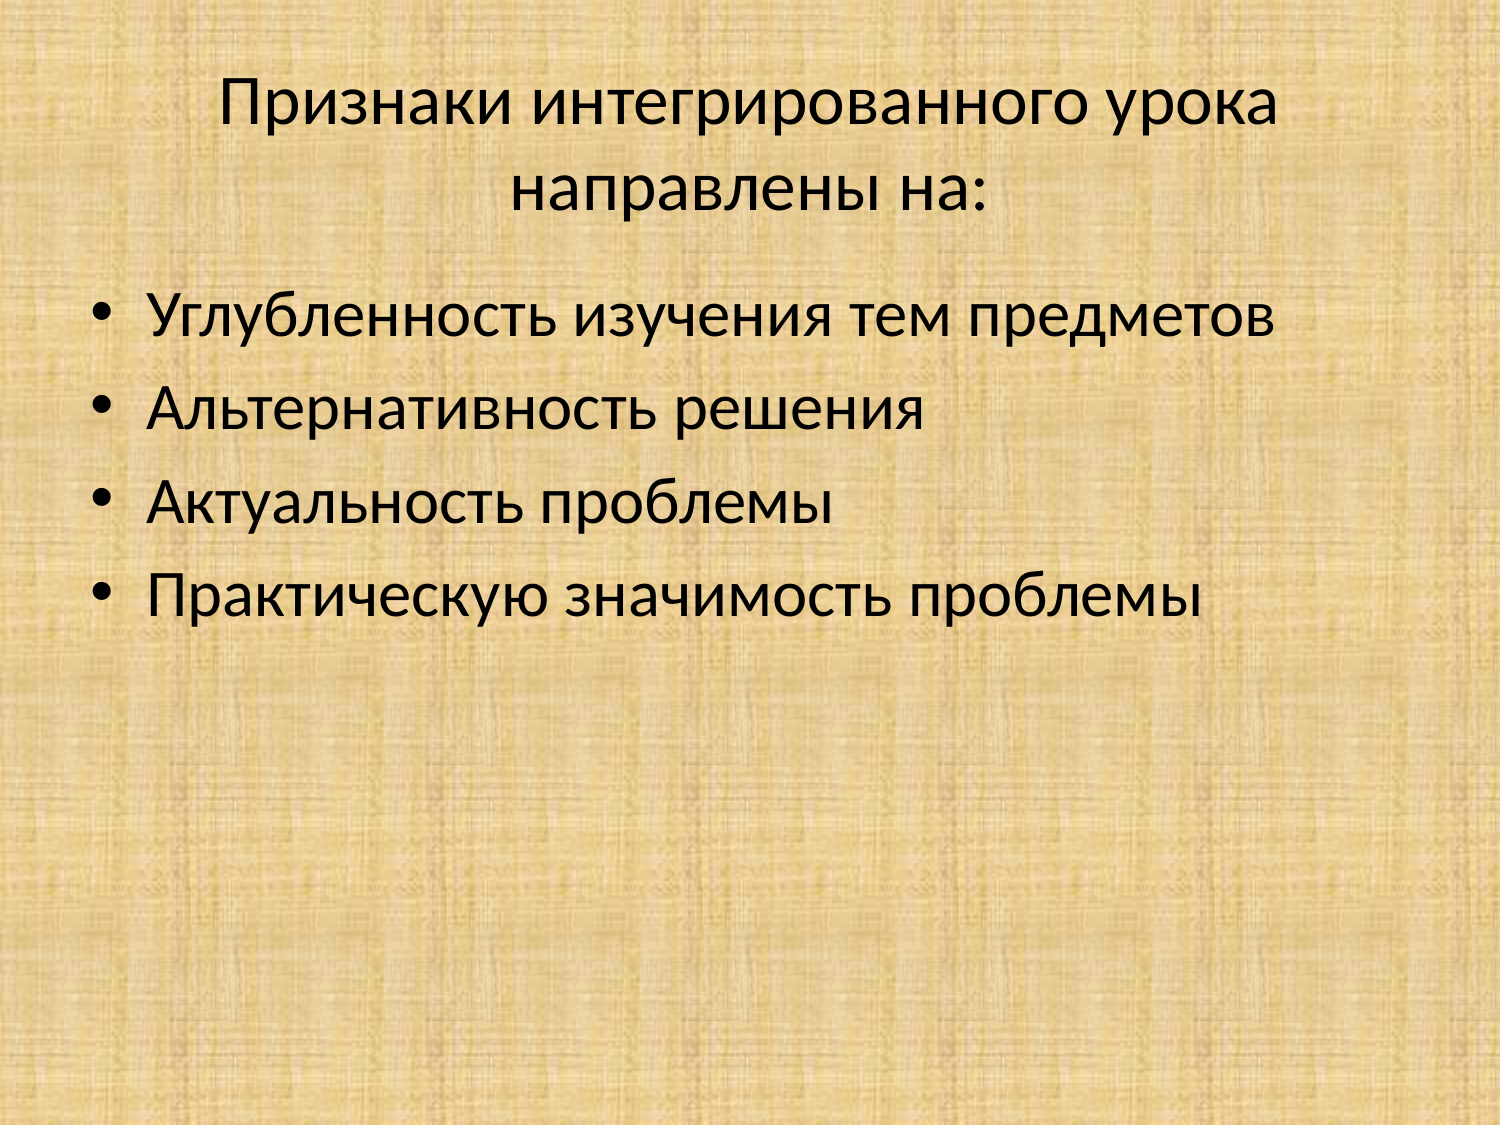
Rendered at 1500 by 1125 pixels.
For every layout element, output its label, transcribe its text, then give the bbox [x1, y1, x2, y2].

title Признаки интегрированного урока направлены на: [75, 45, 1425, 233]
picture [0, 0, 1500, 1125]
list Углубленность изучения тем предметов Альтернативность решения Актуальность проблемы Практическую значимость проблемы [75, 262, 1425, 1005]
